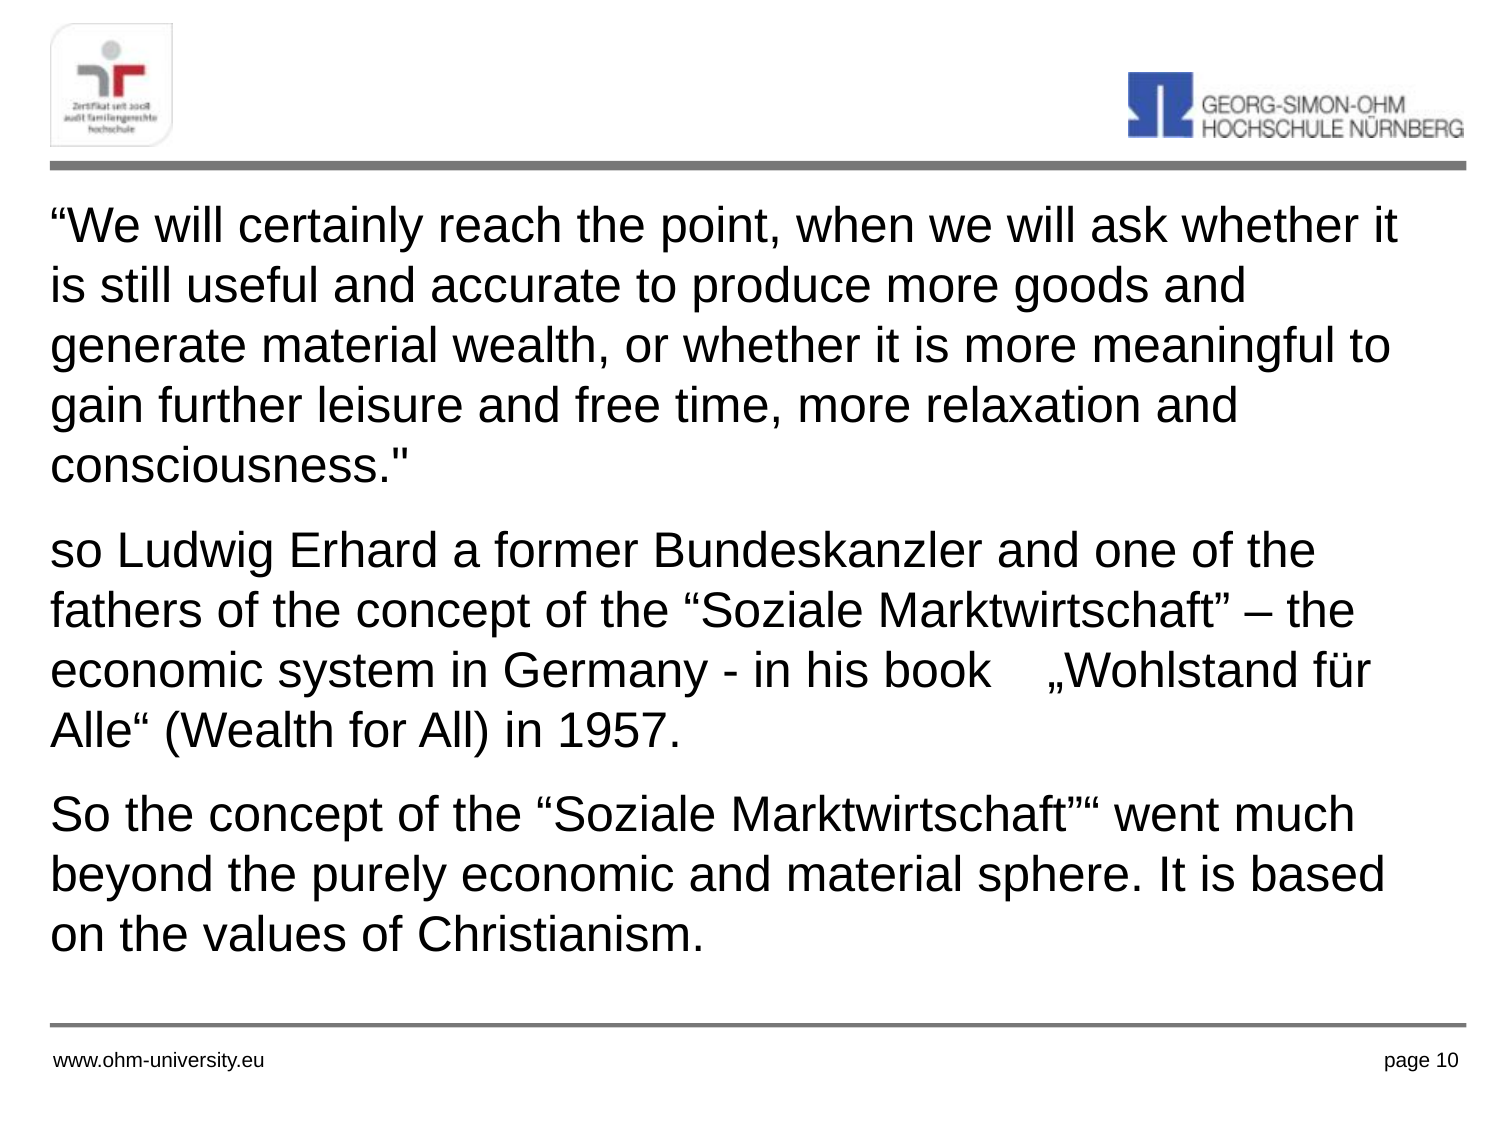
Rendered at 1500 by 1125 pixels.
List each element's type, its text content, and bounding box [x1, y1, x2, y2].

list “We will certainly reach the point, when we will ask whether it is still useful and accurate to produce more goods and generate material wealth, or whether it is more meaningful to gain further leisure and free time, more relaxation and consciousness." so Ludwig Erhard a former Bundeskanzler and one of the fathers of the concept of the “Soziale Marktwirtschaft” – the economic system in Germany - in his book „Wohlstand für Alle“ (Wealth for All) in 1957. So the concept of the “Soziale Marktwirtschaft”“ went much beyond the purely economic and material sphere. It is based on the values of Christianism. [49, 184, 1461, 1000]
picture [50, 23, 173, 147]
picture [1128, 72, 1464, 138]
slide_number page 10 [1340, 1046, 1460, 1077]
footer www.ohm-university.eu [52, 1046, 1231, 1107]
